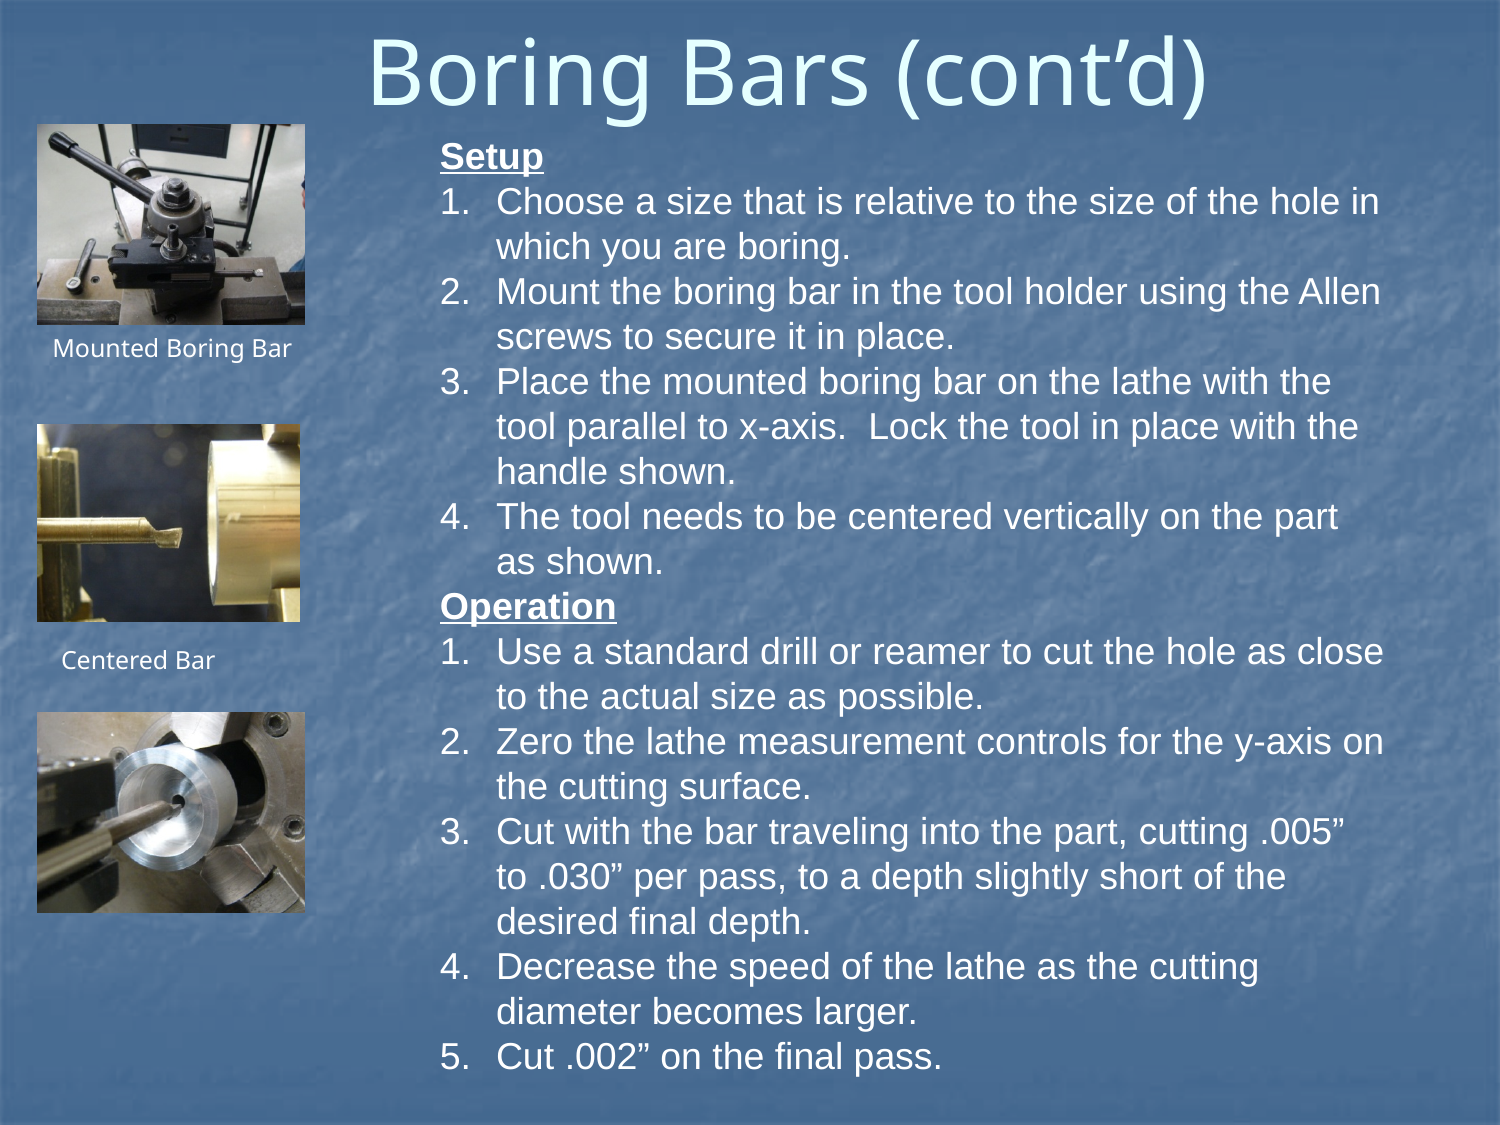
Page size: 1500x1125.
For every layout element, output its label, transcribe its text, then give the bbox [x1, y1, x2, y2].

text_box Mounted Boring Bar [37, 324, 363, 370]
picture [37, 124, 305, 326]
picture [37, 712, 305, 913]
picture [37, 424, 301, 623]
title Boring Bars (cont’d) [174, 0, 1401, 138]
text_box Centered Bar [46, 637, 231, 683]
text_box Setup Choose a size that is relative to the size of the hole in which you are boring. Mount the boring bar in the tool holder using the Allen screws to secure it in place. Place the mounted boring bar on the lathe with the tool parallel to x-axis. Lock the tool in place with the handle shown. The tool needs to be centered vertically on the part as shown. [424, 138, 1400, 574]
text_box Operation Use a standard drill or reamer to cut the hole as close to the actual size as possible. Zero the lathe measurement controls for the y-axis on the cutting surface. Cut with the bar traveling into the part, cutting .005” to .030” per pass, to a depth slightly short of the desired final depth. Decrease the speed of the lathe as the cutting diameter becomes larger. Cut .002” on the final pass. [424, 574, 1400, 1125]
